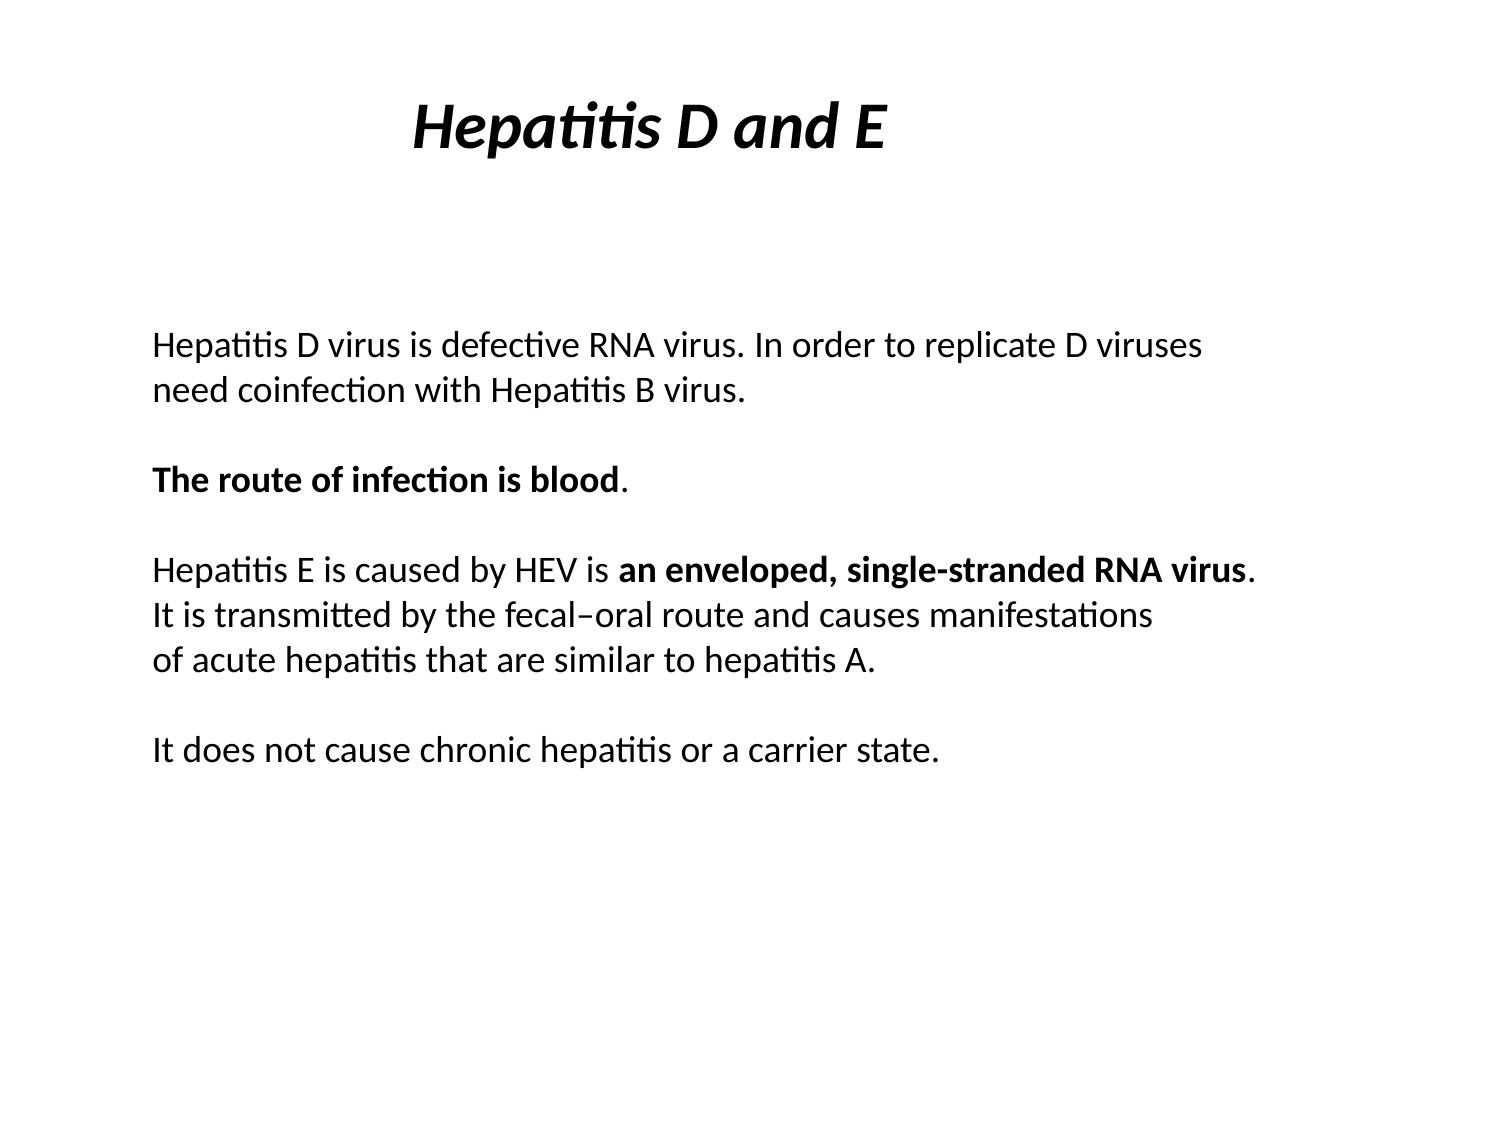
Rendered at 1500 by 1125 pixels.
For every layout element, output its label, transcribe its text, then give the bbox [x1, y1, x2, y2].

text_box Hepatitis D and E [187, 74, 1113, 215]
text_box Hepatitis D virus is defective RNA virus. In order to replicate D viruses need coinfection with Hepatitis B virus. The route of infection is blood. Hepatitis E is caused by HEV is an enveloped, single-stranded RNA virus. It is transmitted by the fecal–oral route and causes manifestations of acute hepatitis that are similar to hepatitis A. It does not cause chronic hepatitis or a carrier state. [137, 312, 1288, 823]
